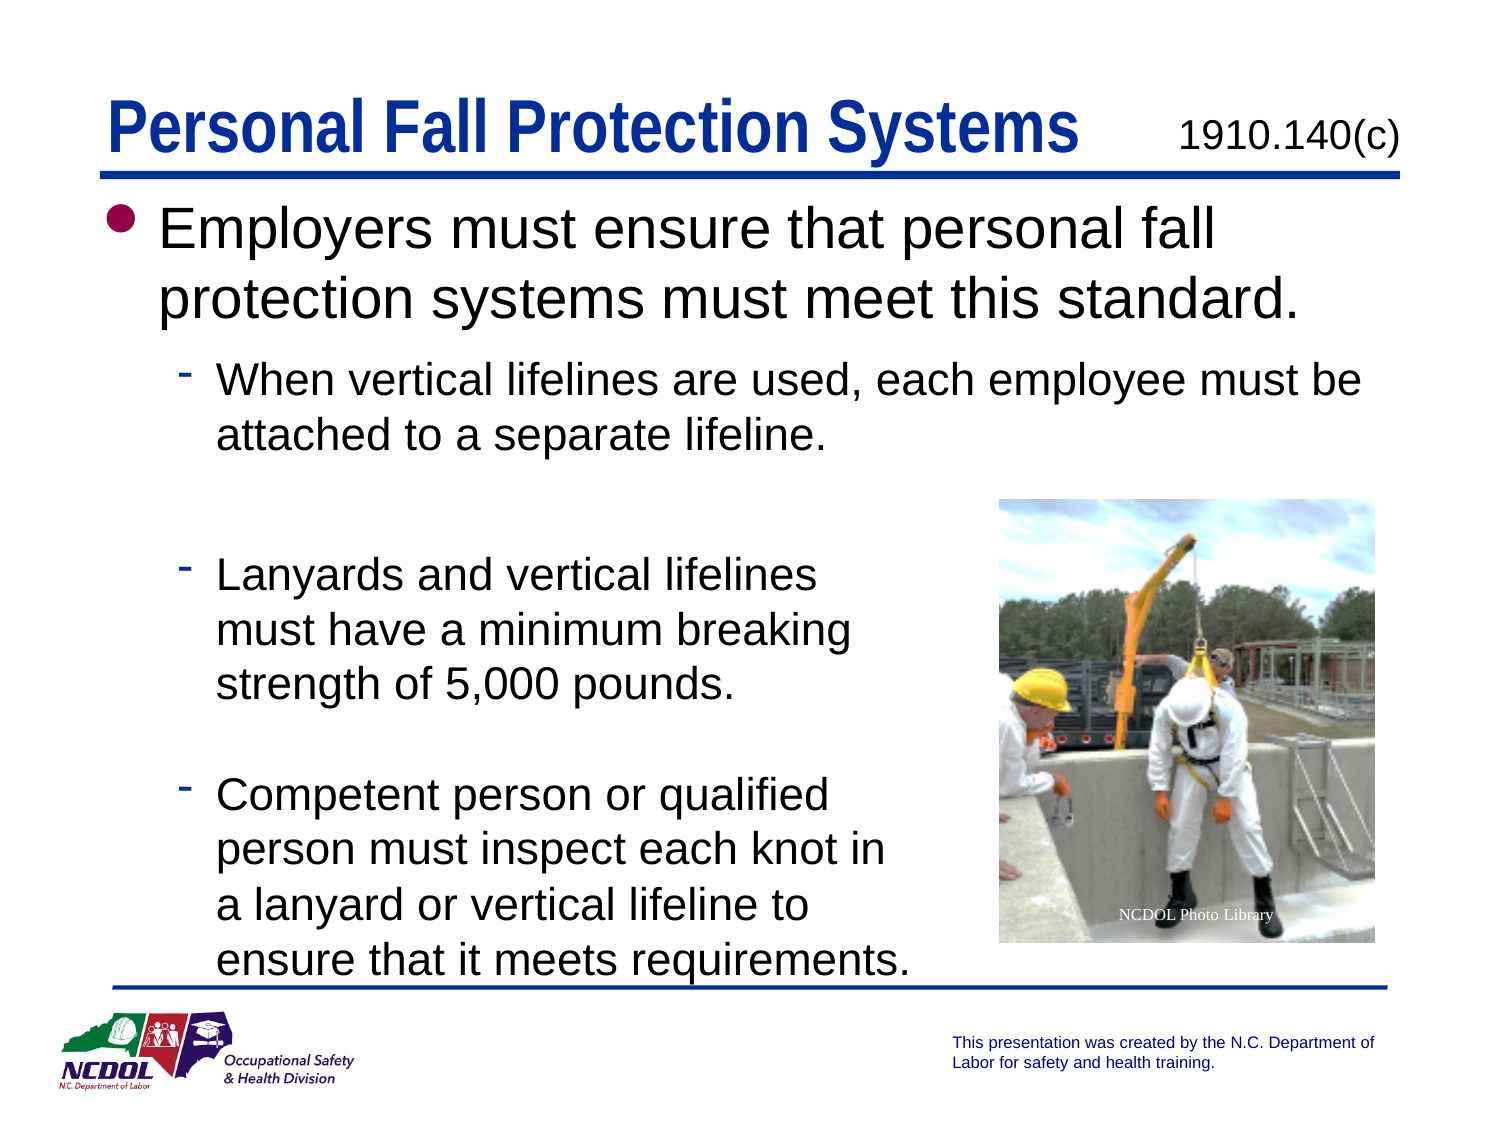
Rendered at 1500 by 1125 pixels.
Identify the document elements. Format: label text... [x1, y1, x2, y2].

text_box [999, 499, 1376, 943]
list Employers must ensure that personal fall protection systems must meet this standard. When vertical lifelines are used, each employee must be attached to a separate lifeline. Lanyards and vertical lifelines must have a minimum breaking strength of 5,000 pounds. Competent person or qualified person must inspect each knot in a lanyard or vertical lifeline to ensure that it meets requirements. [87, 182, 1400, 958]
title Personal Fall Protection Systems [99, 77, 1400, 168]
list 1910.140(c) [1163, 99, 1425, 163]
picture [50, 1002, 363, 1100]
